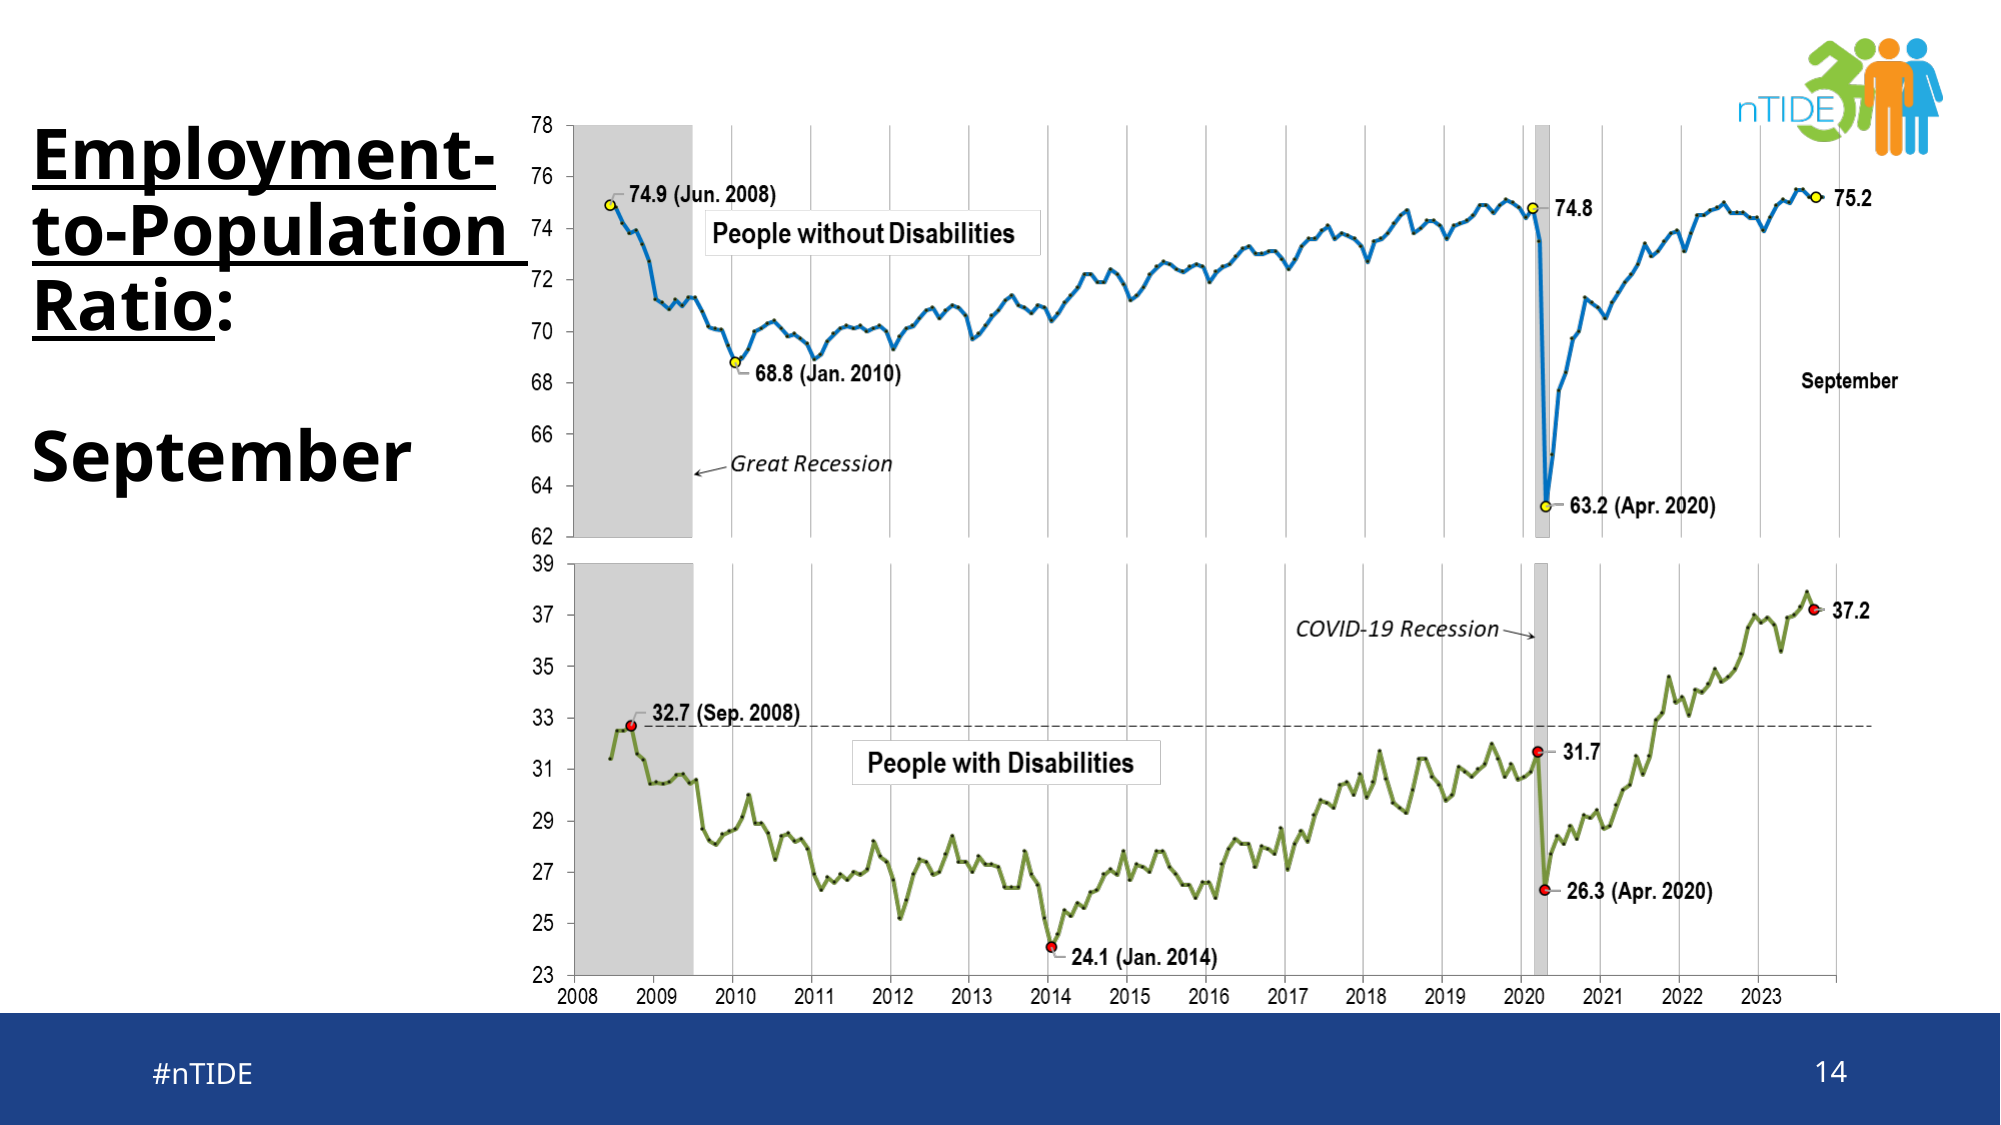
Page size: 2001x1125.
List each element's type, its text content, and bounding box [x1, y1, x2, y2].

title Employment- to-Population Ratio: September [16, 111, 523, 595]
slide_number #nTIDE [137, 1042, 588, 1103]
picture [523, 34, 1952, 1013]
slide_number 14 [1412, 1042, 1863, 1103]
